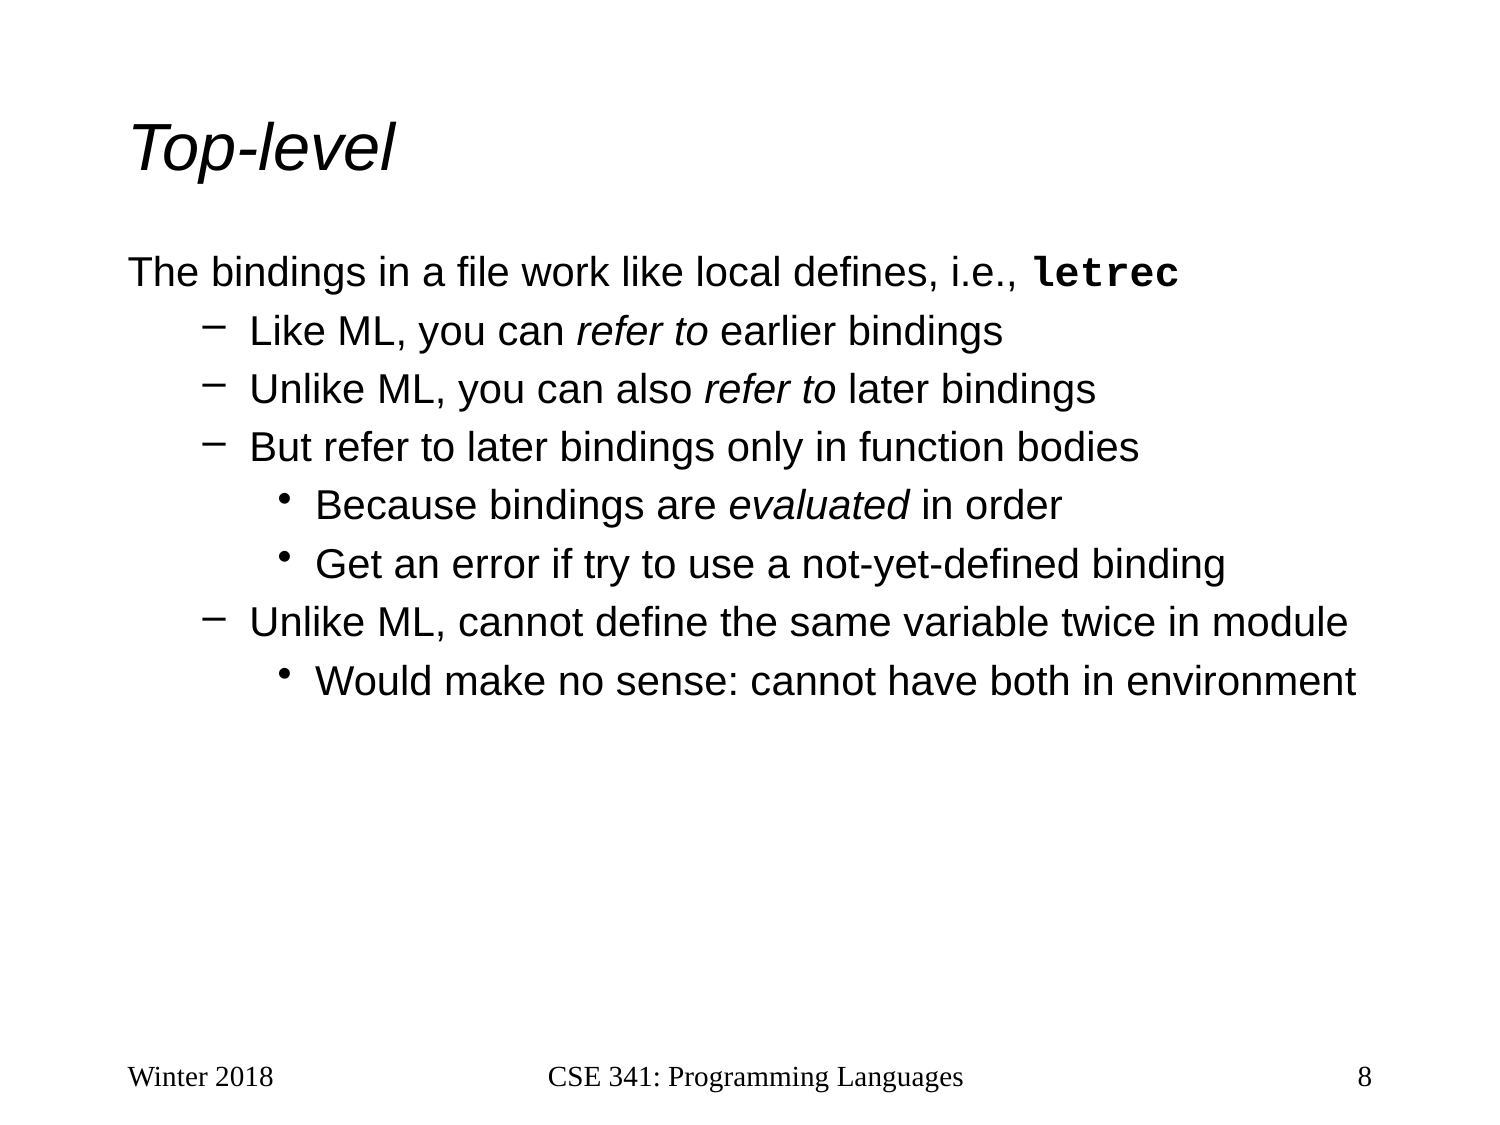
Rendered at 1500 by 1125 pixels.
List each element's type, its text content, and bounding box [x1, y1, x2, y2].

title Top-level [112, 49, 1388, 237]
list The bindings in a file work like local defines, i.e., letrec Like ML, you can refer to earlier bindings Unlike ML, you can also refer to later bindings But refer to later bindings only in function bodies Because bindings are evaluated in order Get an error if try to use a not-yet-defined binding Unlike ML, cannot define the same variable twice in module Would make no sense: cannot have both in environment [112, 237, 1438, 1026]
slide_number 8 [1074, 1049, 1388, 1125]
footer CSE 341: Programming Languages [474, 1049, 1038, 1125]
slide_number Winter 2018 [112, 1049, 426, 1125]
